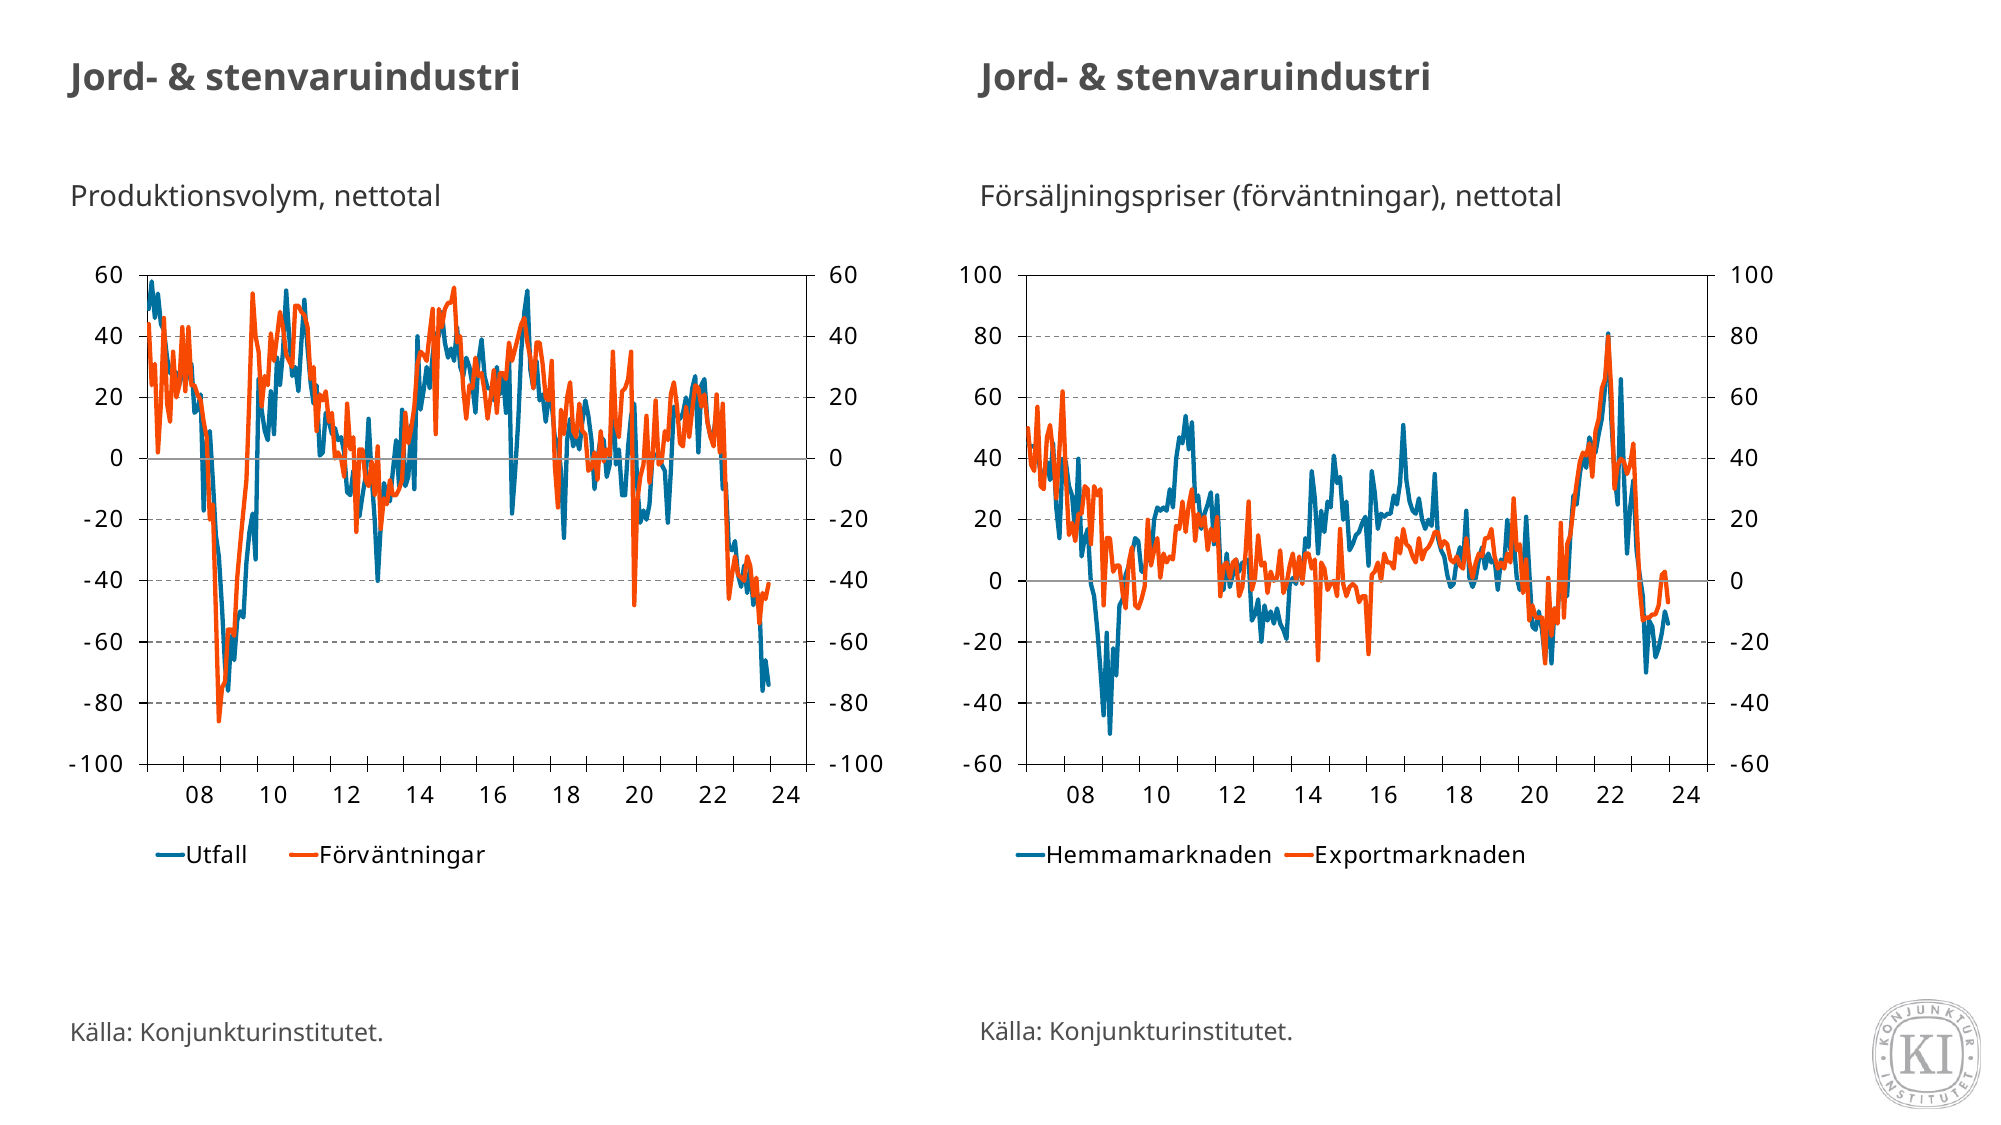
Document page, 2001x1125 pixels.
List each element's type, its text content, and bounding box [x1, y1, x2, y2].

list Försäljningspriser (förväntningar), nettotal [964, 137, 1848, 220]
picture [1872, 999, 1981, 1109]
title Jord- & stenvaruindustri [55, 45, 938, 128]
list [941, 249, 1829, 874]
list Källa: Konjunkturinstitutet. [964, 1008, 1848, 1106]
subtitle Källa: Konjunkturinstitutet. [55, 1008, 938, 1106]
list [51, 249, 939, 874]
list Jord- & stenvaruindustri [965, 45, 1849, 129]
list Produktionsvolym, nettotal [55, 137, 938, 220]
